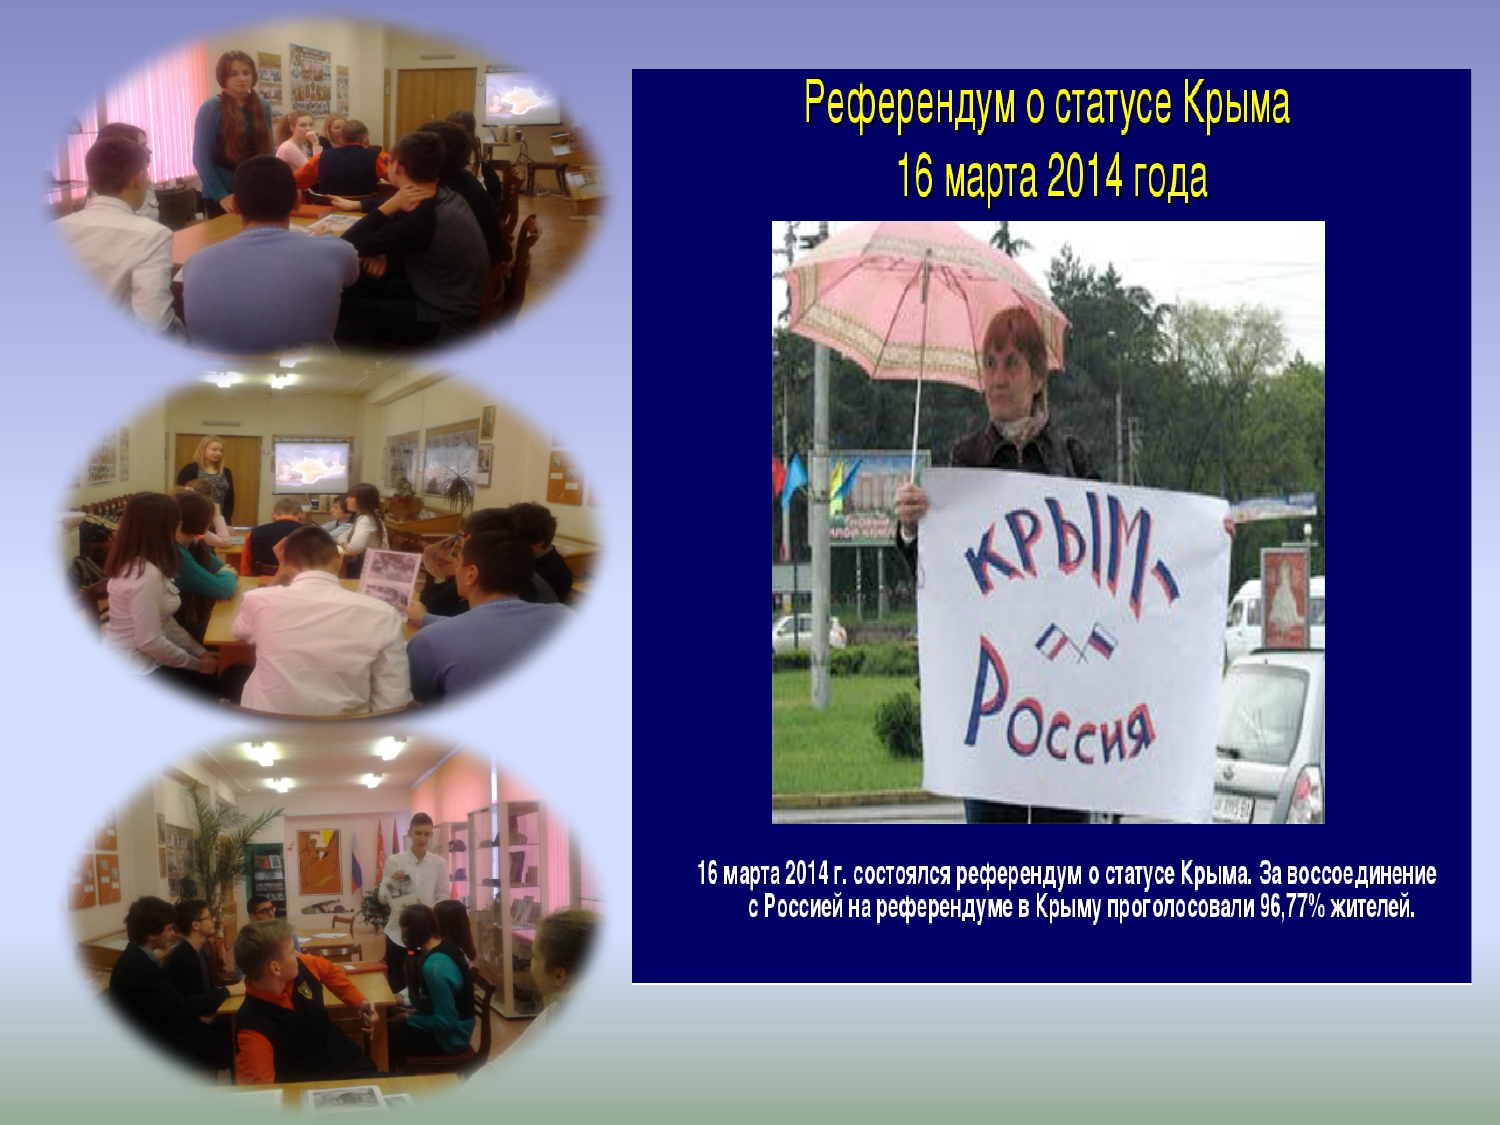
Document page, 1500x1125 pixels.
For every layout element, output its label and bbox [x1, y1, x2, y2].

list [632, 69, 1472, 986]
picture [0, 0, 1500, 1125]
list [31, 0, 623, 391]
